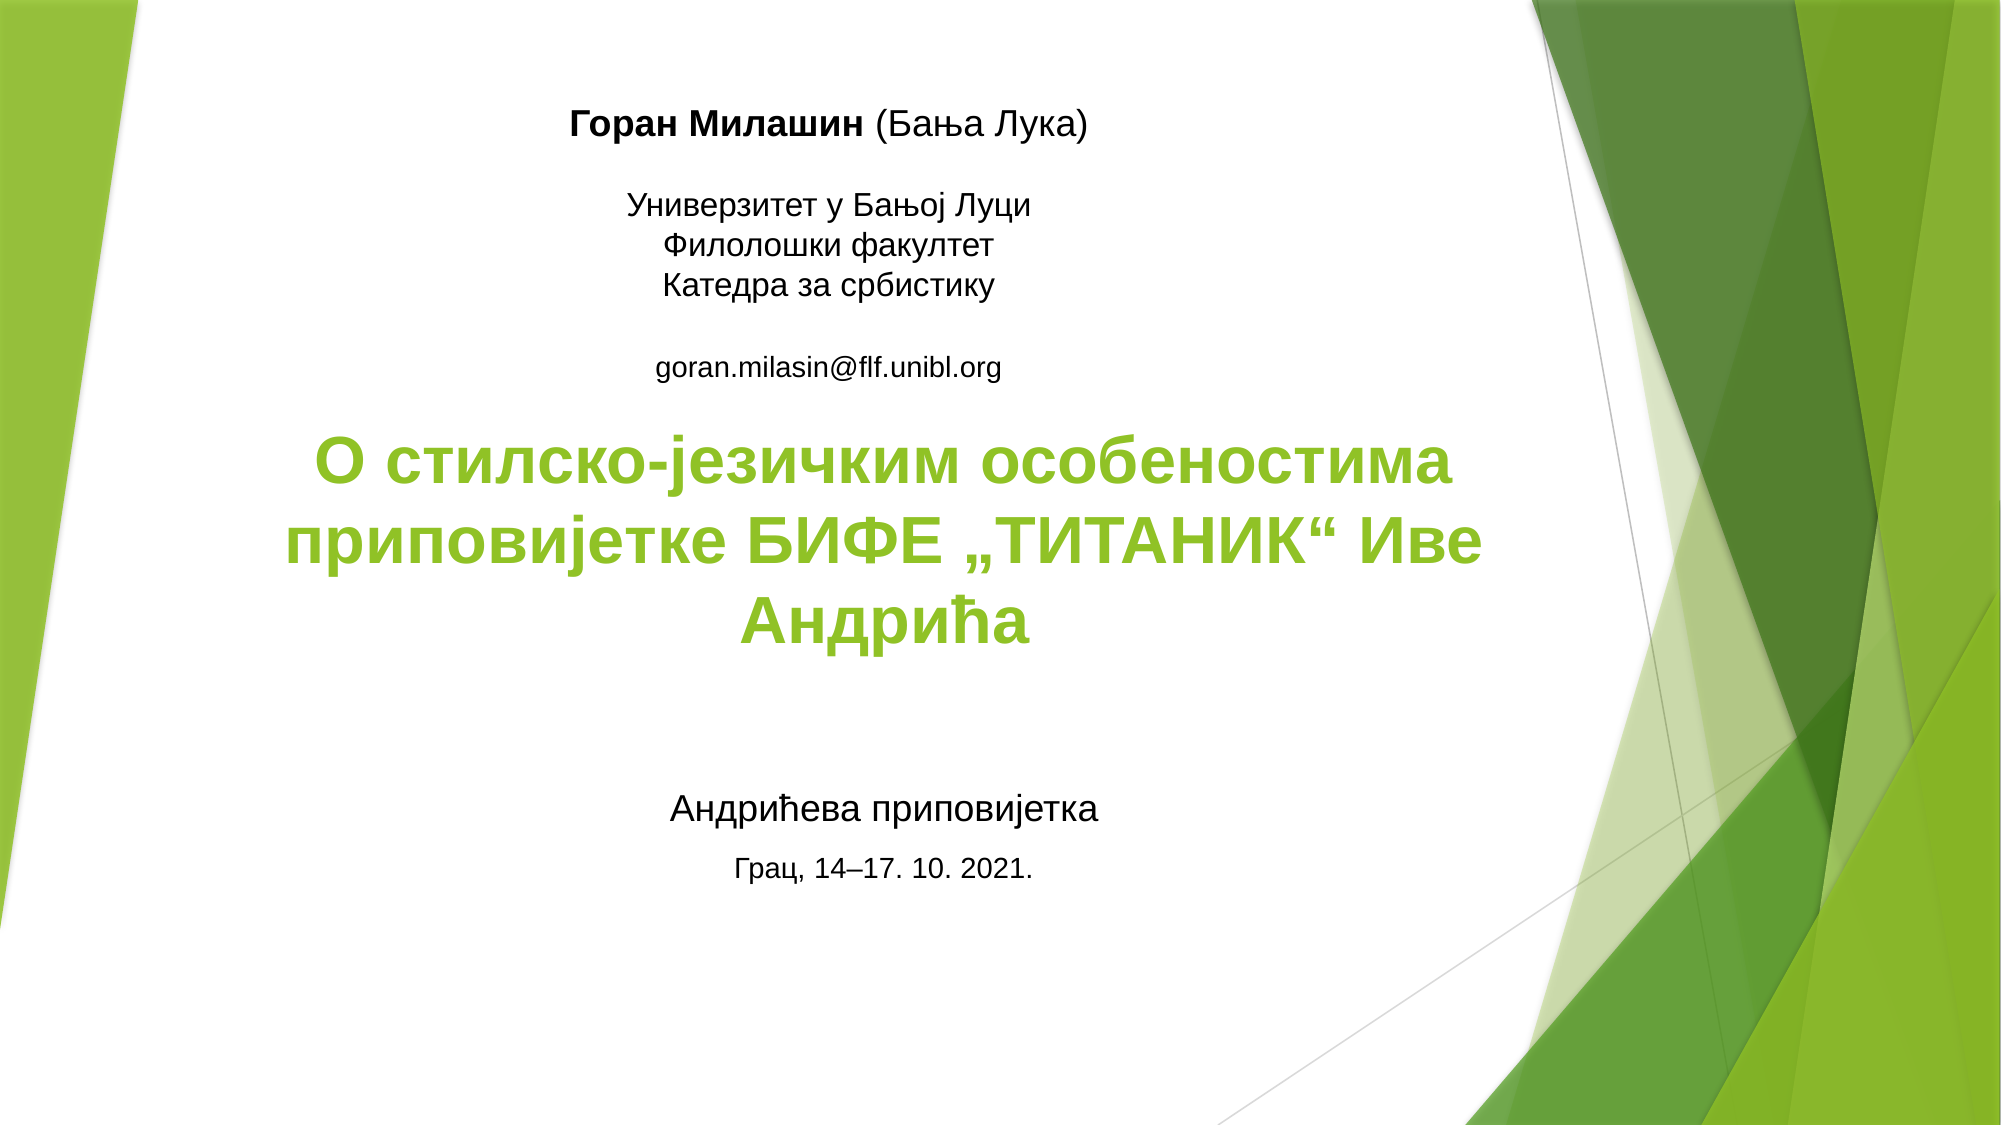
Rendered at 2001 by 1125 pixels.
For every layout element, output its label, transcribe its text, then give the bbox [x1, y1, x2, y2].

title О стилско-језичким особеностима приповијетке Бифе „Титаник“ Иве Андрића [247, 315, 1522, 664]
subtitle Андрићева приповијетка Грац, 14–17. 10. 2021. [247, 664, 1522, 944]
text_box Горан Милашин (Бања Лука) Универзитет у Бањој Луци Филолошки факултет Катедра за србистику goran.milasin@flf.unibl.org [329, 91, 1330, 391]
